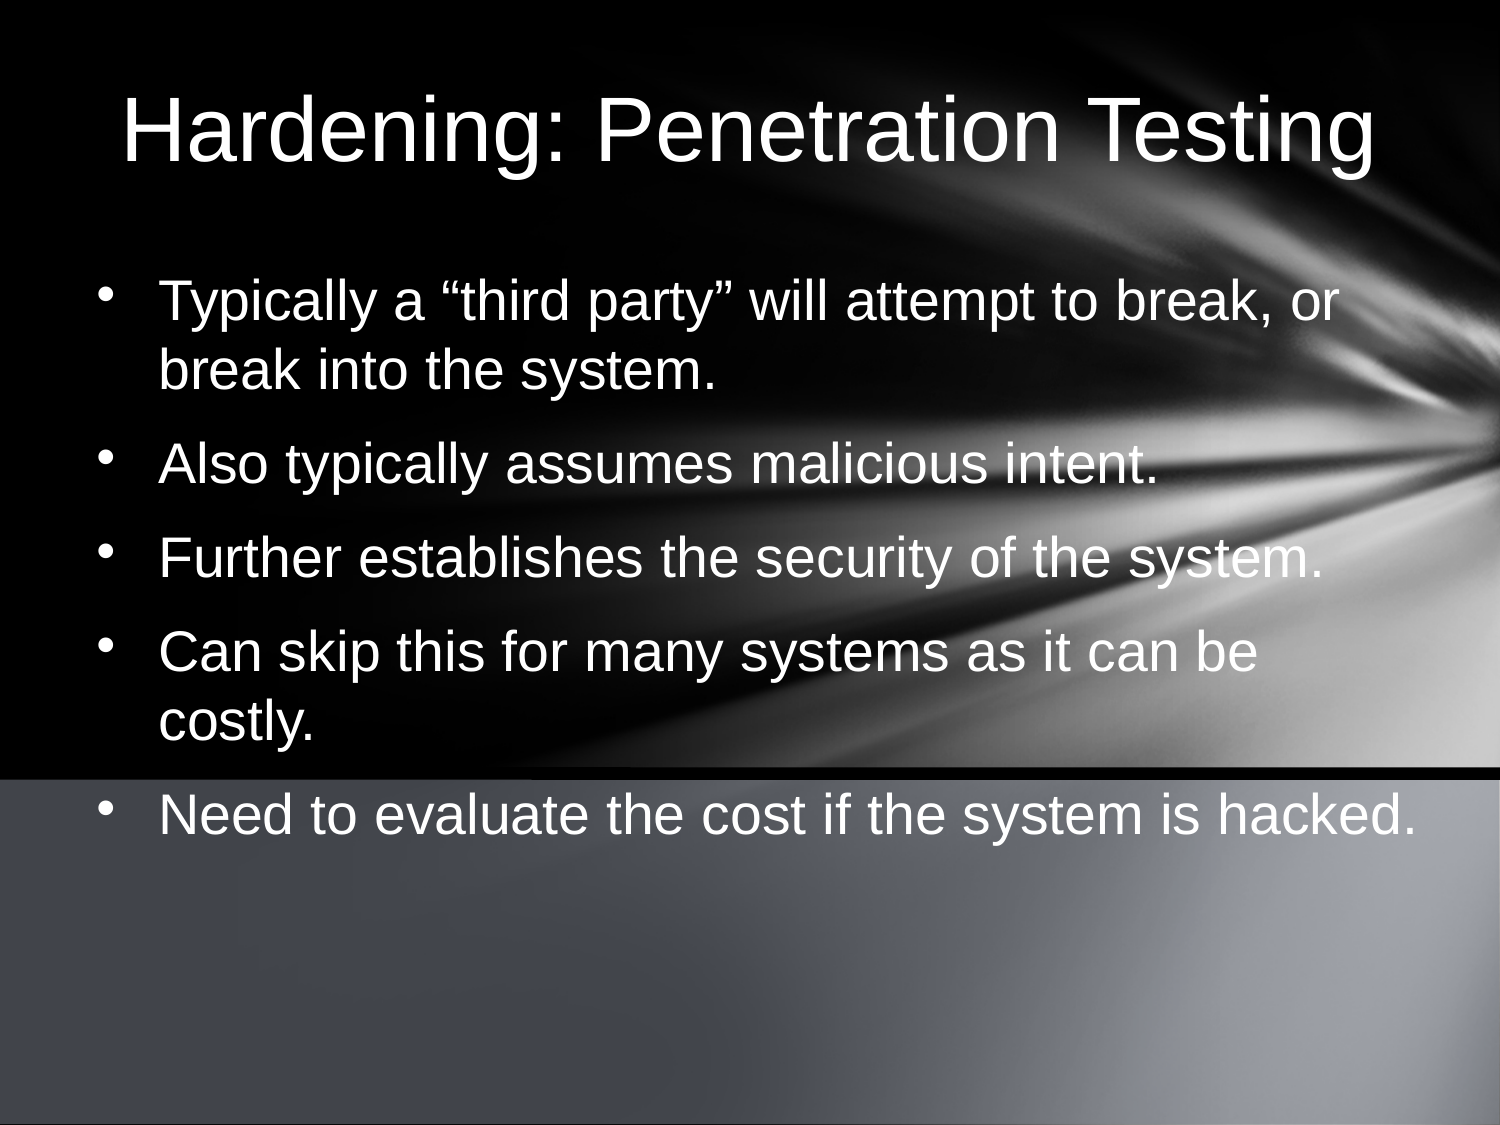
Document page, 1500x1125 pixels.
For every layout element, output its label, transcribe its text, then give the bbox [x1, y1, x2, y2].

text_box Hardening: Penetration Testing [119, 69, 1380, 180]
text_box Typically a “third party” will attempt to break, or break into the system. Also typically assumes malicious intent. Further establishes the security of the system. Can skip this for many systems as it can be costly. Need to evaluate the cost if the system is hacked. [75, 263, 1425, 915]
picture [0, 0, 1500, 767]
